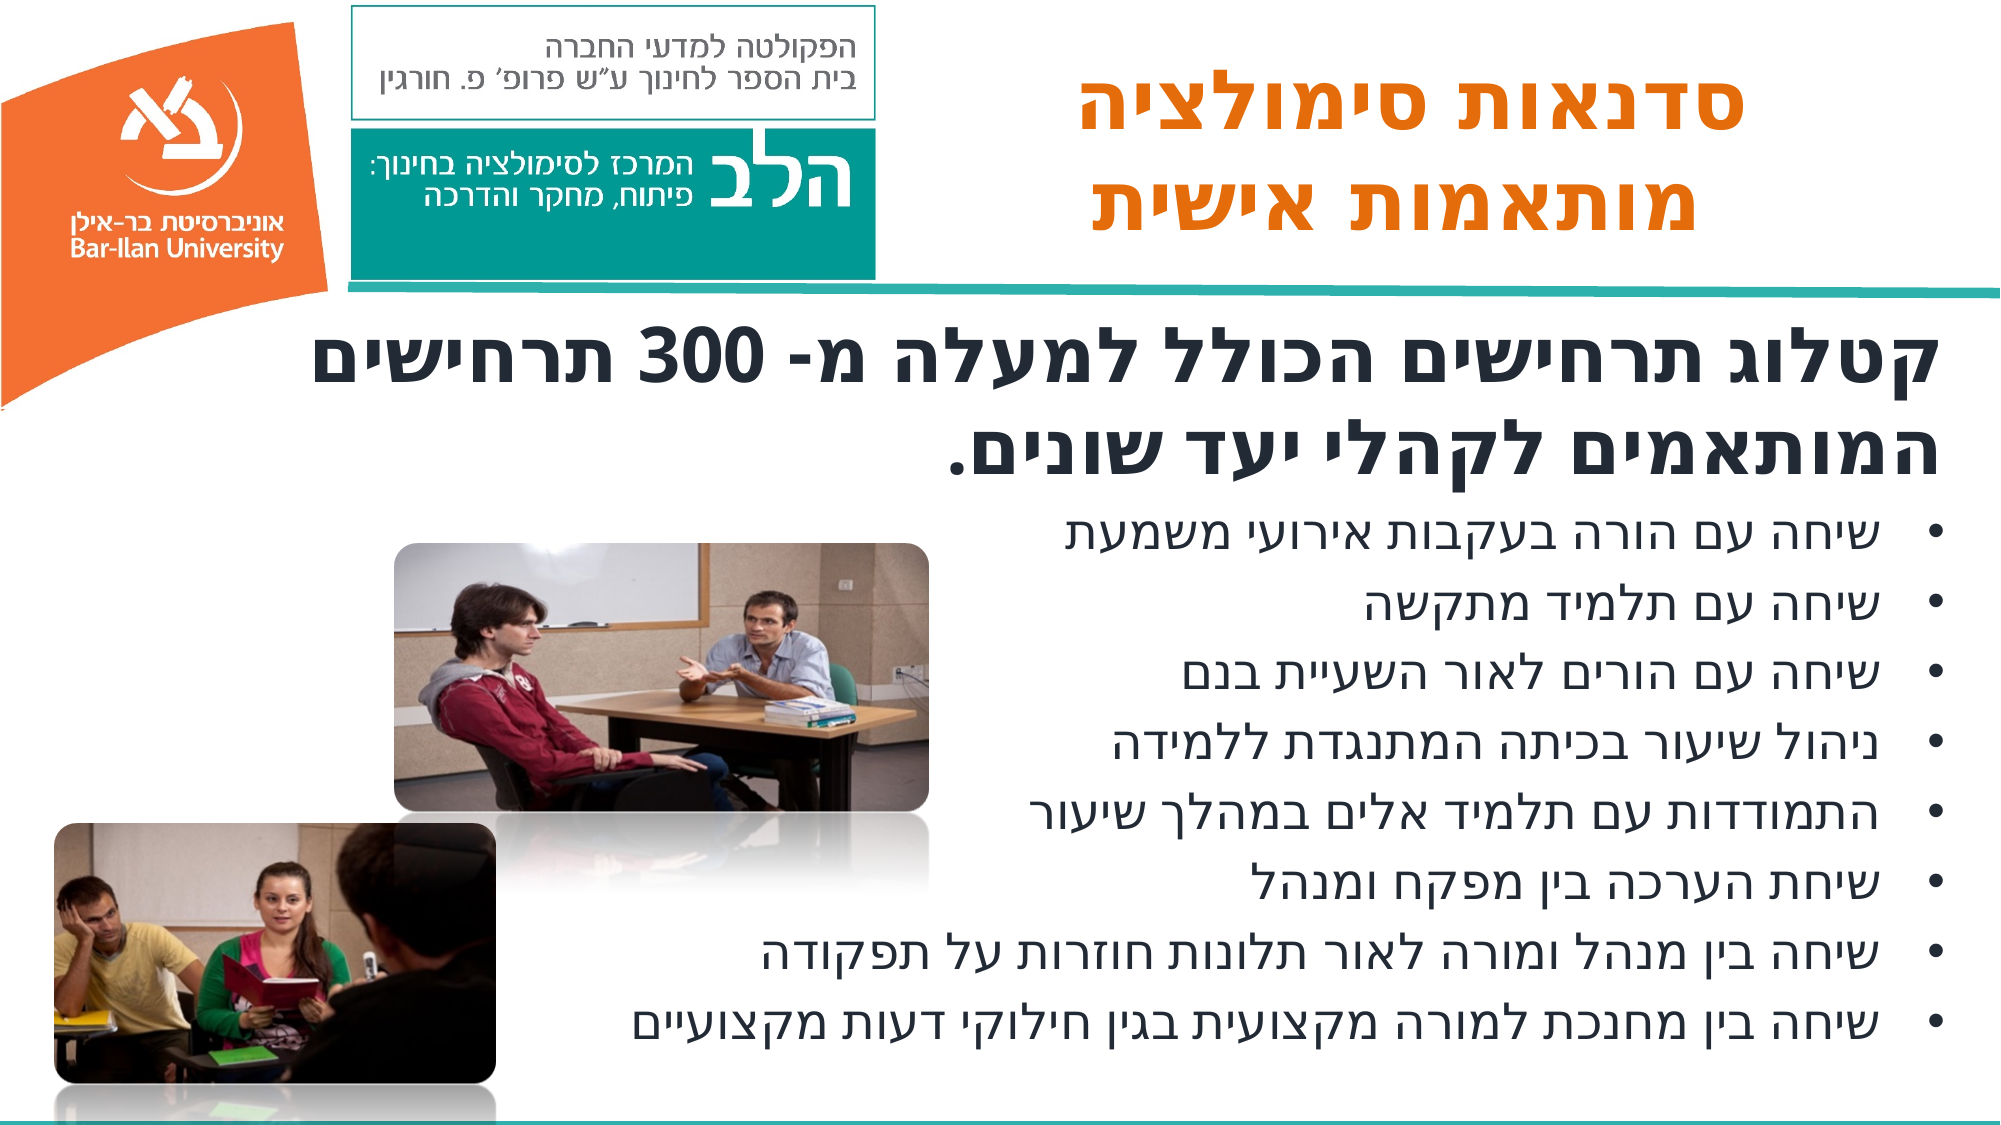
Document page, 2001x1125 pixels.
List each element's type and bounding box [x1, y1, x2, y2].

text_box [0, 0, 2000, 1125]
picture [51, 543, 932, 1125]
